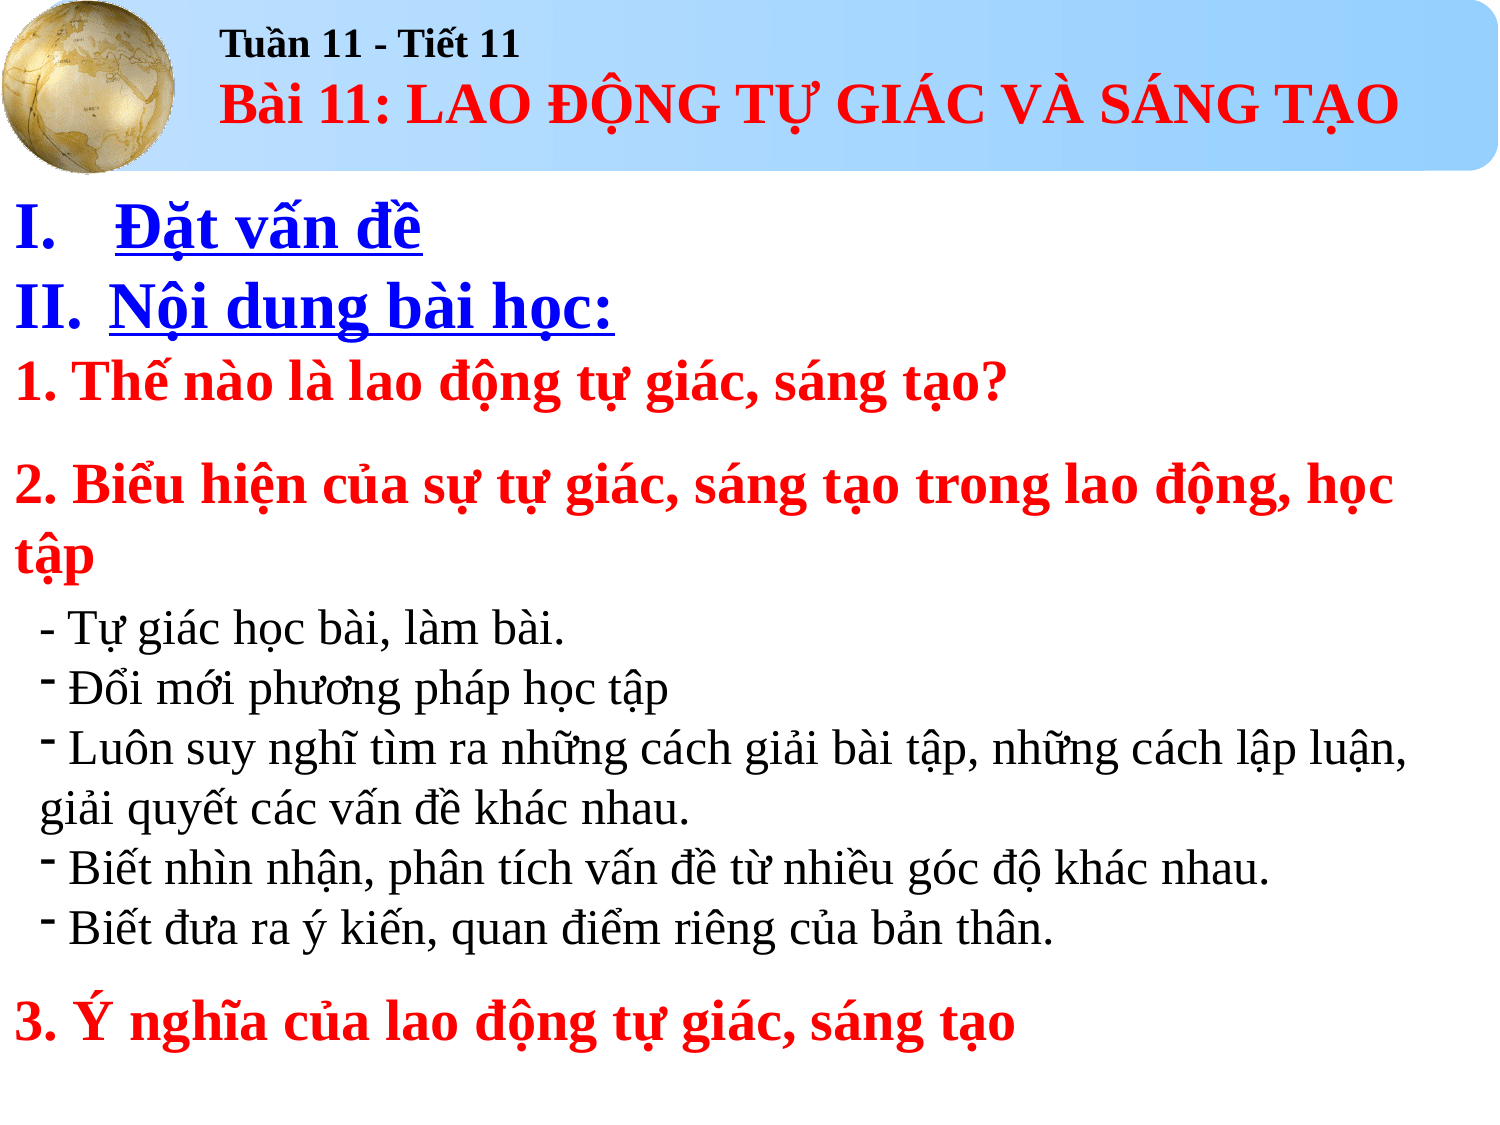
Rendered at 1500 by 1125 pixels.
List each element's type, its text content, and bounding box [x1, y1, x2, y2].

picture [0, 0, 176, 176]
text_box 3. Ý nghĩa của lao động tự giác, sáng tạo [0, 975, 1146, 1060]
text_box Đặt vấn đề II. Nội dung bài học: 1. Thế nào là lao động tự giác, sáng tạo? [0, 179, 1225, 437]
text_box 2. Biểu hiện của sự tự giác, sáng tạo trong lao động, học tập [0, 437, 1463, 593]
text_box - Tự giác học bài, làm bài. Đổi mới phương pháp học tập Luôn suy nghĩ tìm ra những cách giải bài tập, những cách lập luận, giải quyết các vấn đề khác nhau. Biết nhìn nhận, phân tích vấn đề từ nhiều góc độ khác nhau. Biết đưa ra ý kiến, quan điểm riêng của bản thân. [24, 587, 1463, 963]
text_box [176, 0, 1499, 171]
